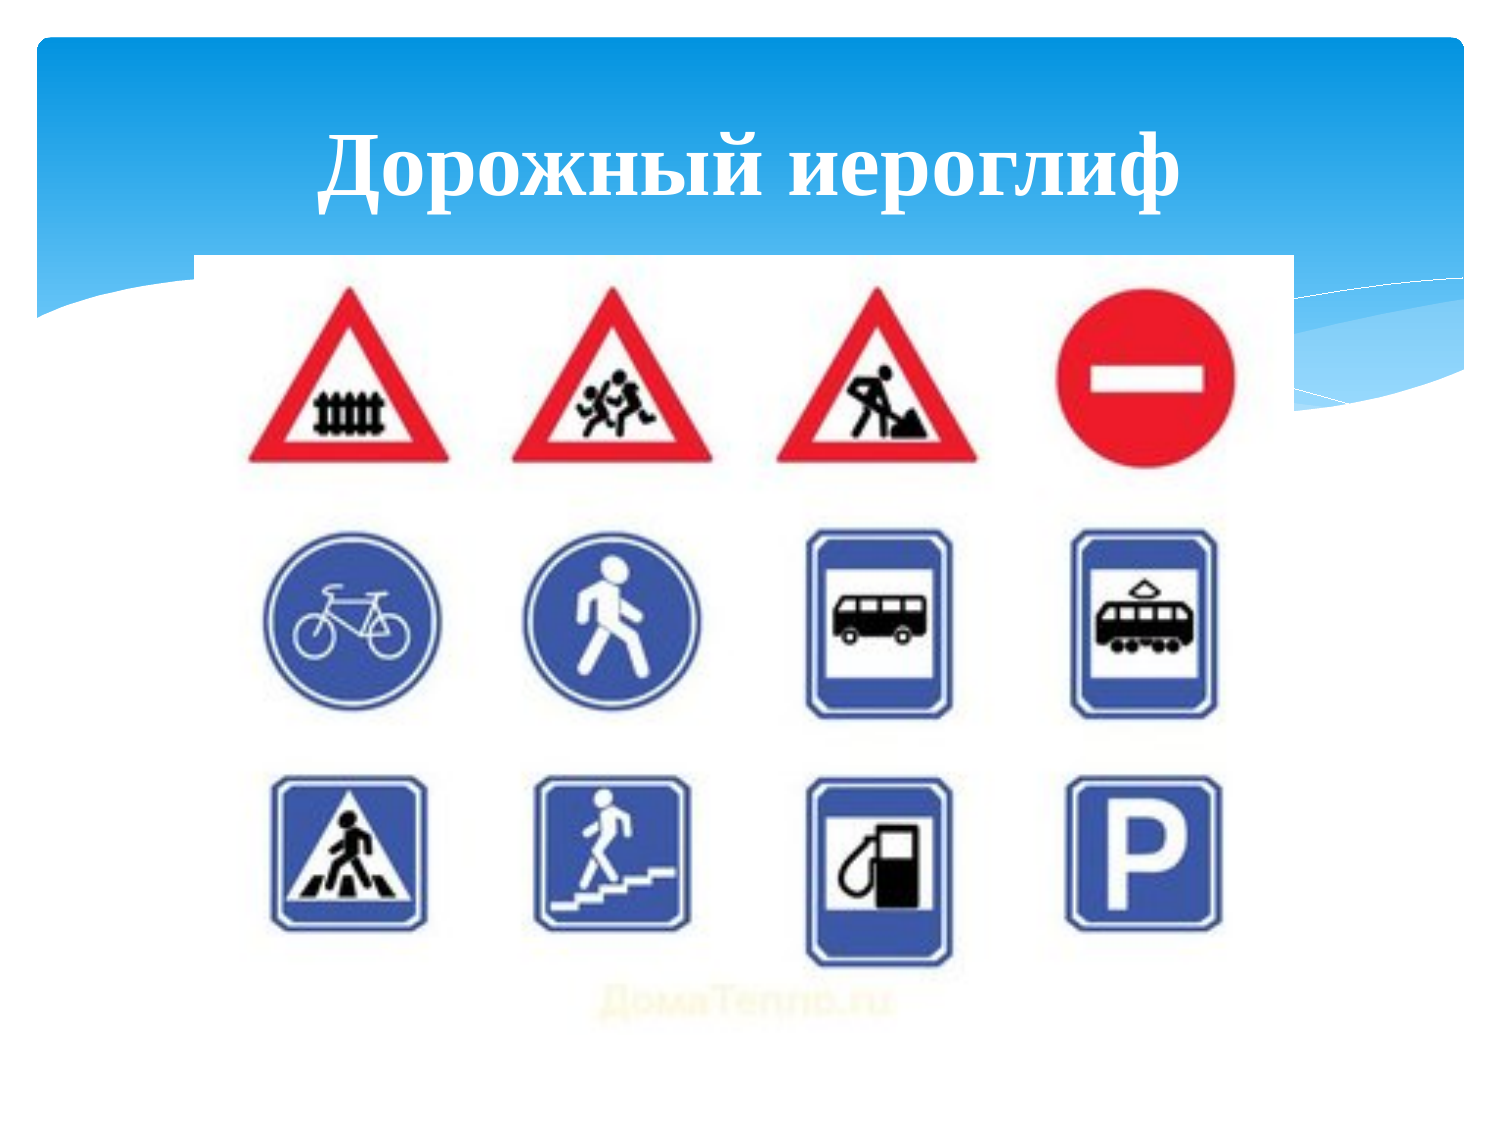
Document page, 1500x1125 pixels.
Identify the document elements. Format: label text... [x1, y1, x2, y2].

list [194, 255, 1294, 1036]
title Дорожный иероглиф [75, 55, 1425, 261]
